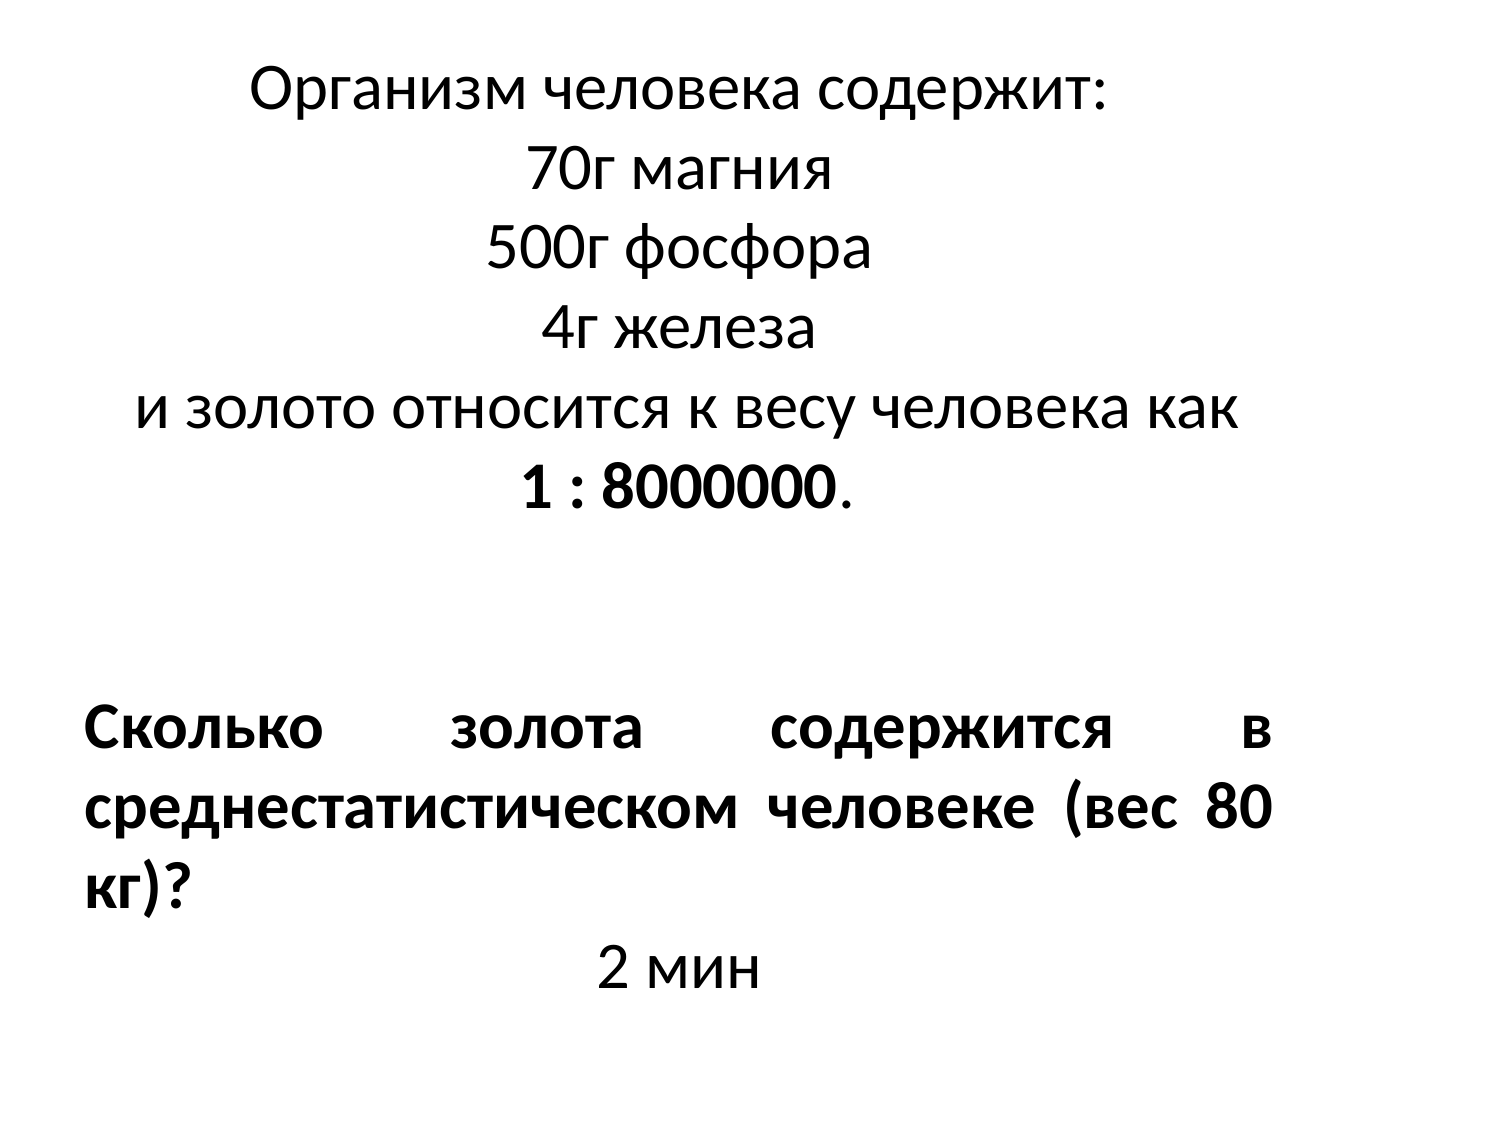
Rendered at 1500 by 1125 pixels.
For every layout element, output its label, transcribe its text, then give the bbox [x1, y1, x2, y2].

text_box Организм человека содержит: 70г магния 500г фосфора 4г железа и золото относится к весу человека как 1 : 8000000. Сколько золота содержится в среднестатистическом человеке (вес 80 кг)? 2 мин [70, 35, 1289, 1010]
